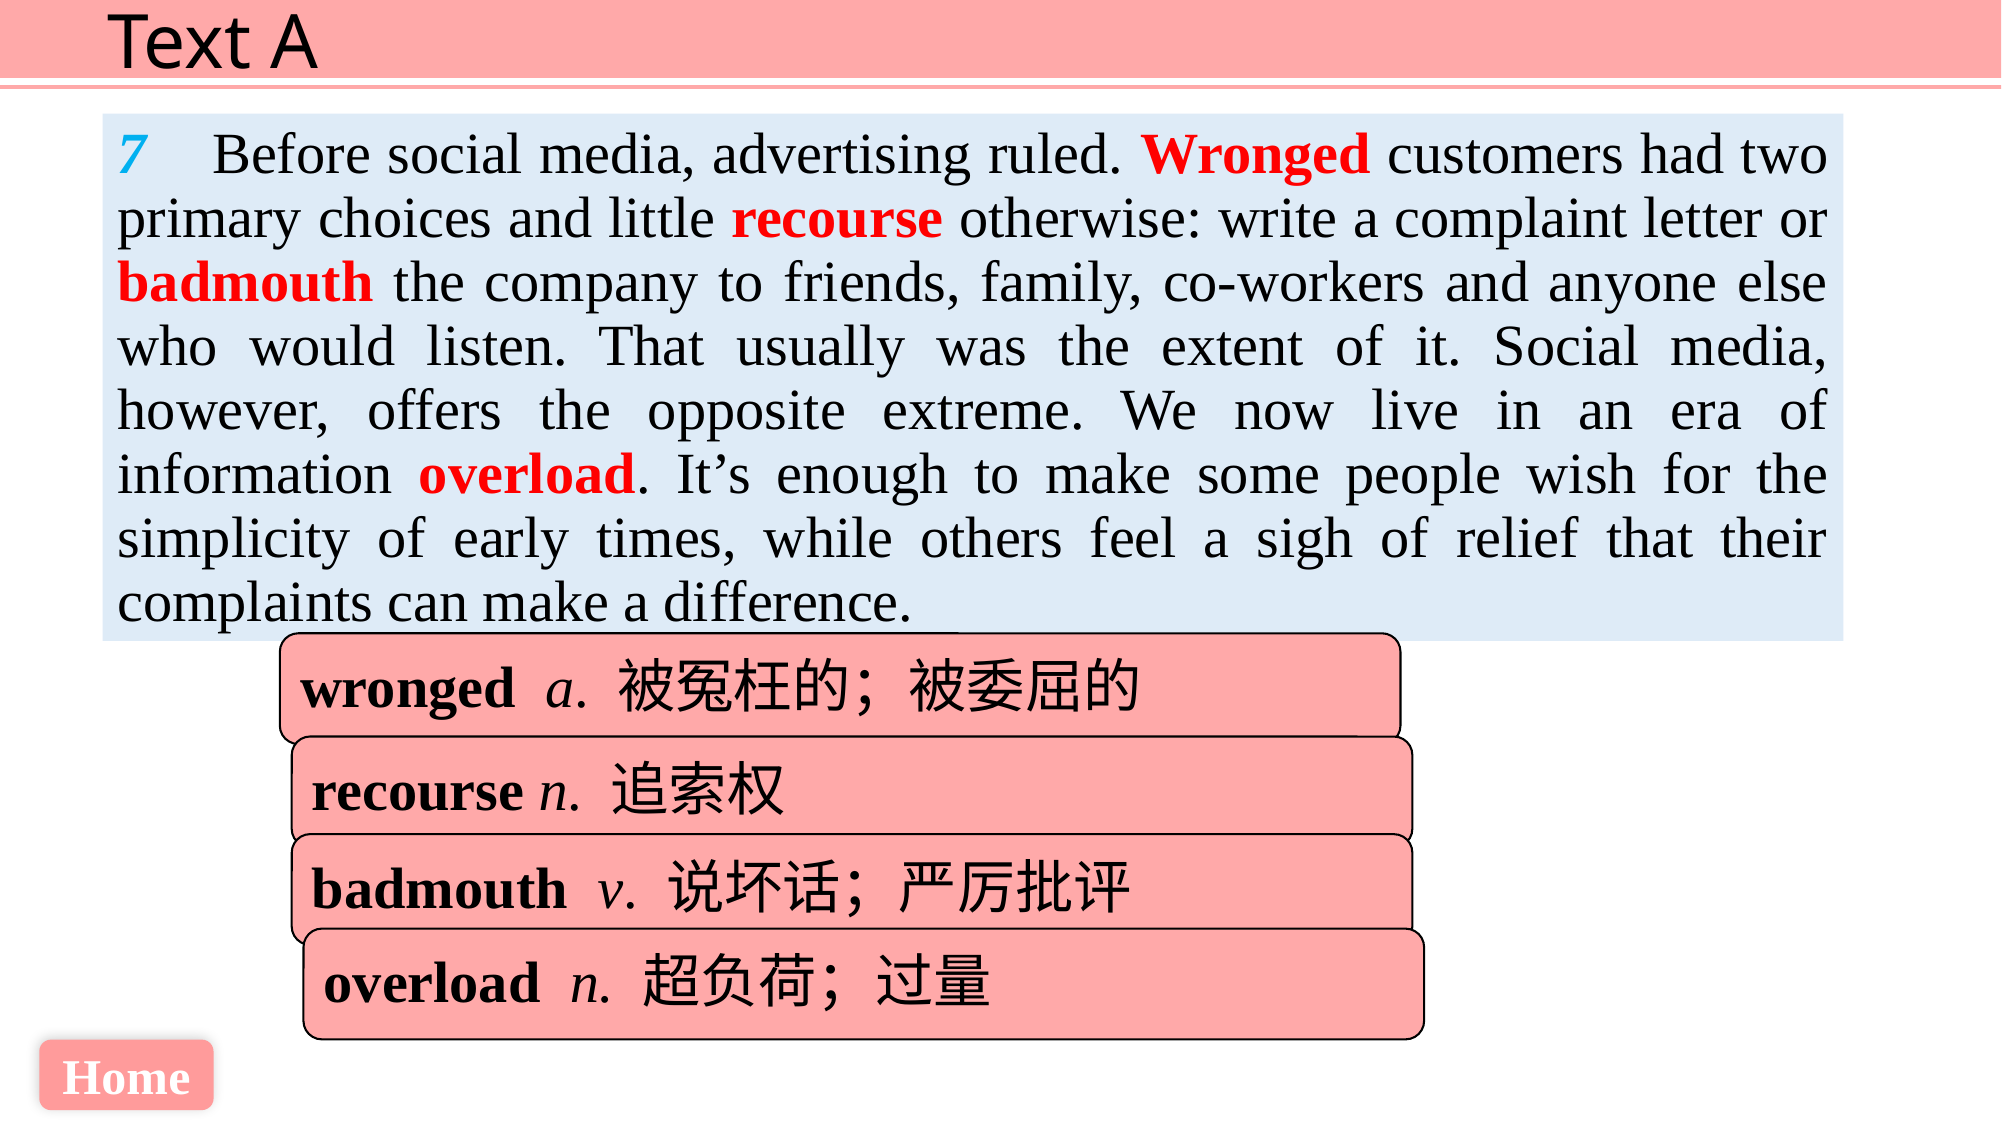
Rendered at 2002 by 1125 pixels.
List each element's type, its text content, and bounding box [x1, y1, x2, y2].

text_box overload n. 超负荷；过量 [302, 927, 1426, 1041]
text_box [692, 183, 947, 262]
text_box [114, 242, 389, 321]
text_box [419, 431, 694, 510]
text_box badmouth v. 说坏话；严厉批评 [290, 833, 1414, 944]
text_box recourse n. 追索权 [290, 735, 1414, 840]
text_box [1106, 113, 1428, 191]
text_box wronged a. 被冤枉的；被委屈的 [278, 632, 1402, 745]
text_box 7 Before social media, advertising ruled. Wronged customers had two primary choices and little recourse otherwise: write a complaint letter or badmouth the company to friends, family, co-workers and anyone else who would listen. That usually was the extent of it. Social media, however, offers the opposite extreme. We now live in an era of information overload. It’s enough to make some people wish for the simplicity of early times, while others feel a sigh of relief that their complaints can make a difference. [102, 113, 1844, 641]
